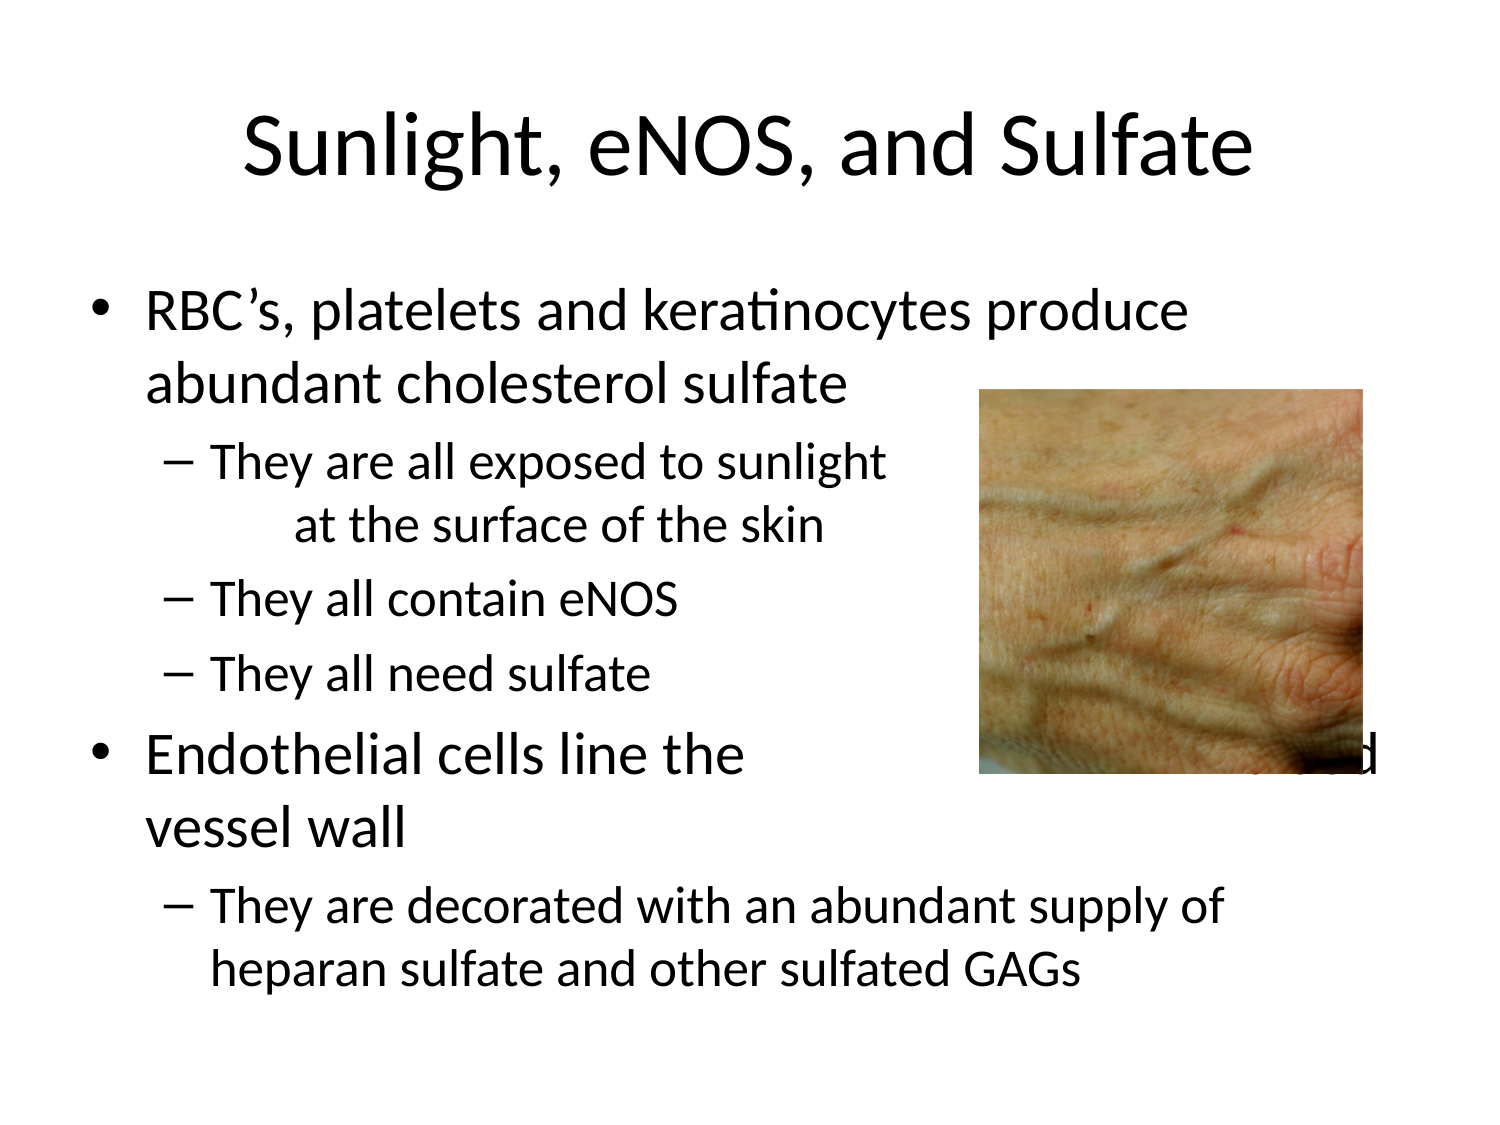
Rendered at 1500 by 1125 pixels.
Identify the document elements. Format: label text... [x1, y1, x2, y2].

title Sunlight, eNOS, and Sulfate [75, 45, 1425, 233]
picture [978, 389, 1364, 775]
list RBC’s, platelets and keratinocytes produce abundant cholesterol sulfate They are all exposed to sunlight at the surface of the skin They all contain eNOS They all need sulfate Endothelial cells line the blood vessel wall They are decorated with an abundant supply of heparan sulfate and other sulfated GAGs [75, 262, 1425, 1005]
